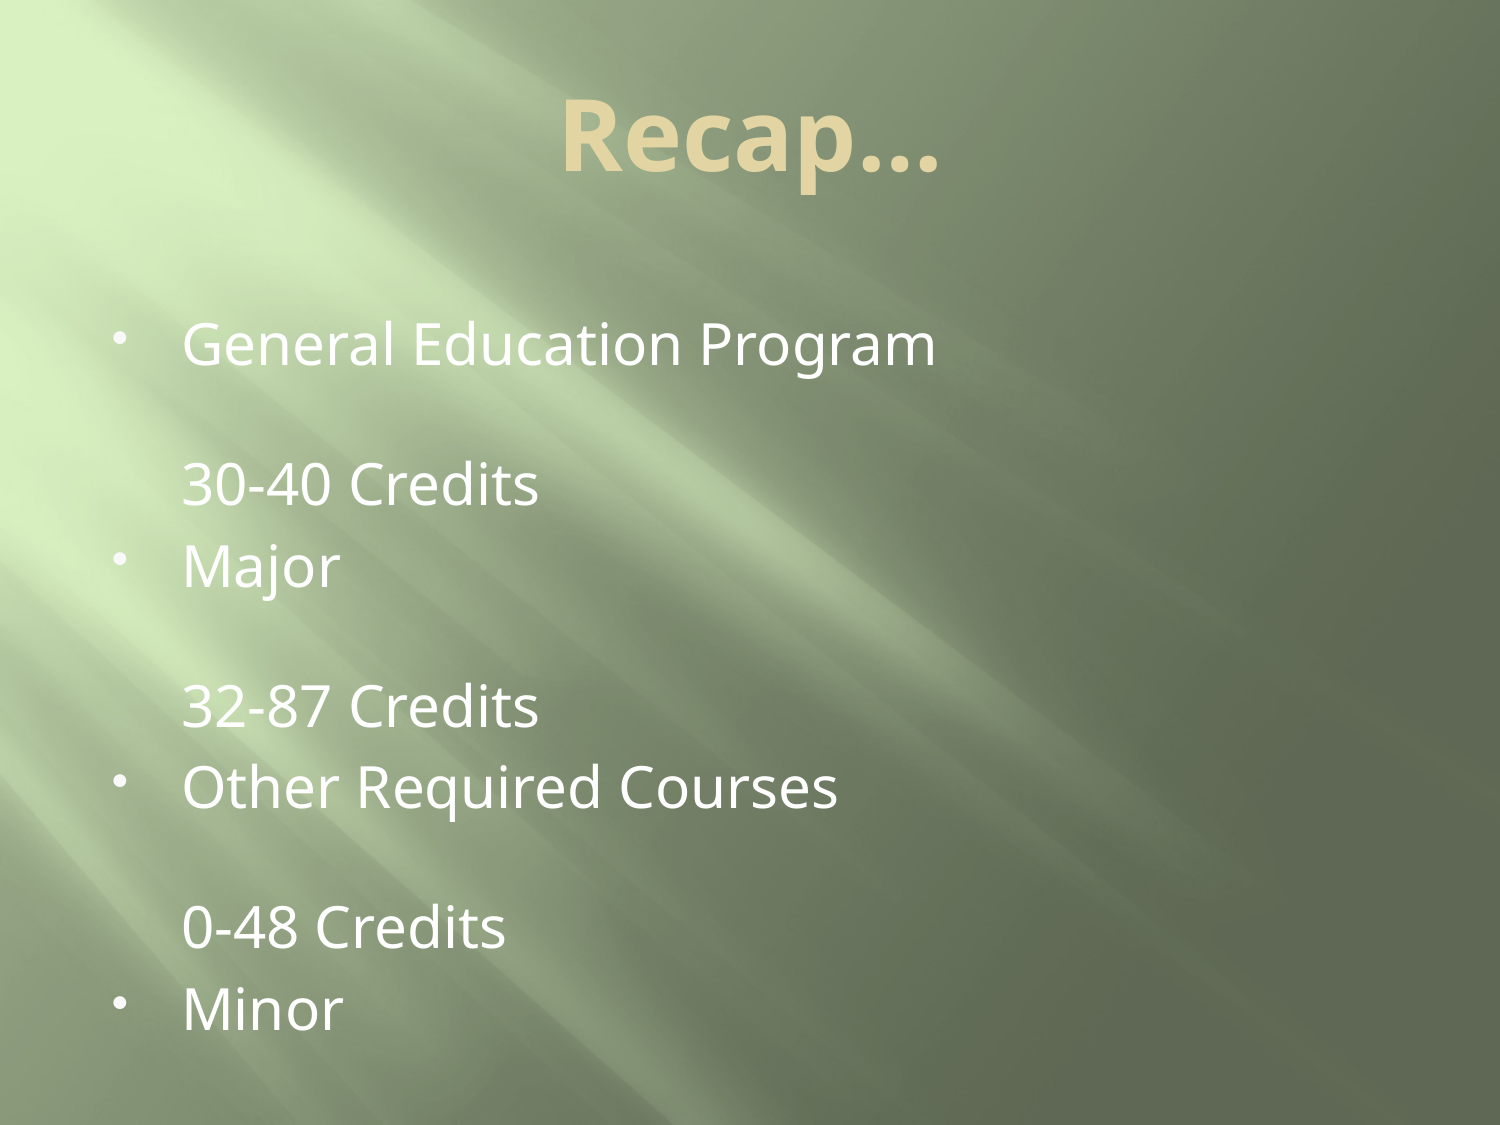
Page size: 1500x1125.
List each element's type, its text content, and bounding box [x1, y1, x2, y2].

list General Education Program 30-40 Credits Major 32-87 Credits Other Required Courses 0-48 Credits Minor 20-30 Credits General Electives 0-48 Credits Baccalaureate 120-150 Credits Associate 60-89 Credits [76, 299, 1430, 1088]
title Recap… [75, 37, 1425, 225]
